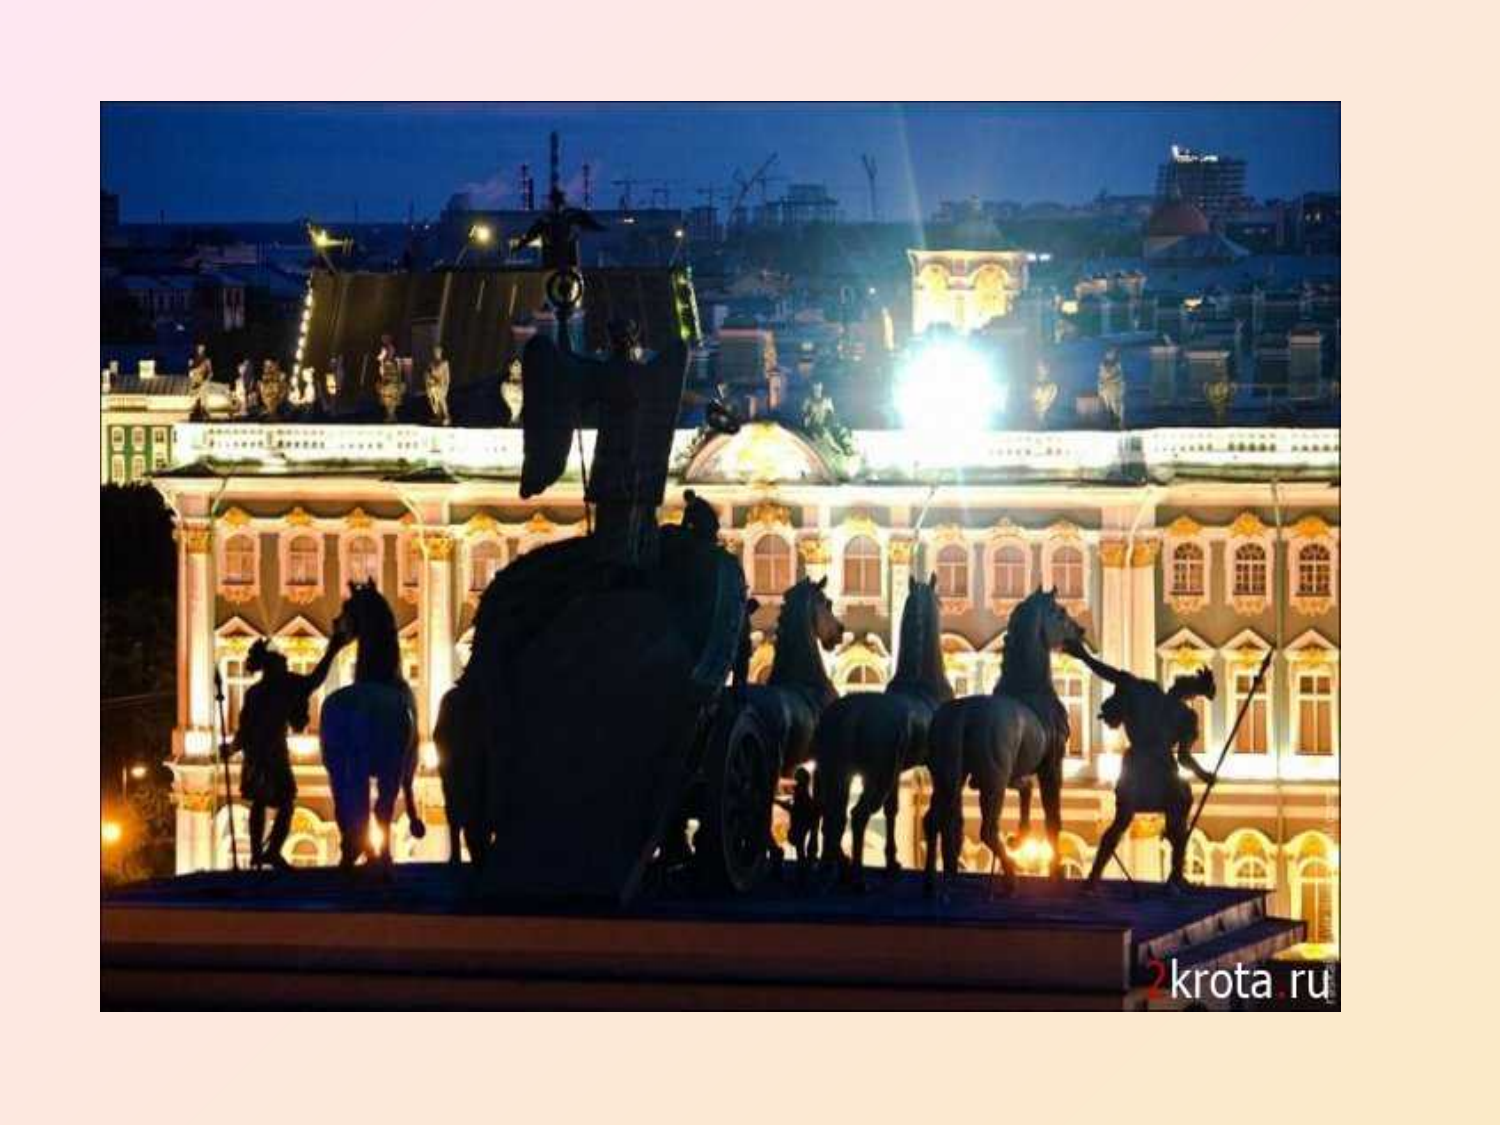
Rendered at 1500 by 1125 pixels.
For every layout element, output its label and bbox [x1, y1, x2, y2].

list [100, 101, 1341, 1012]
